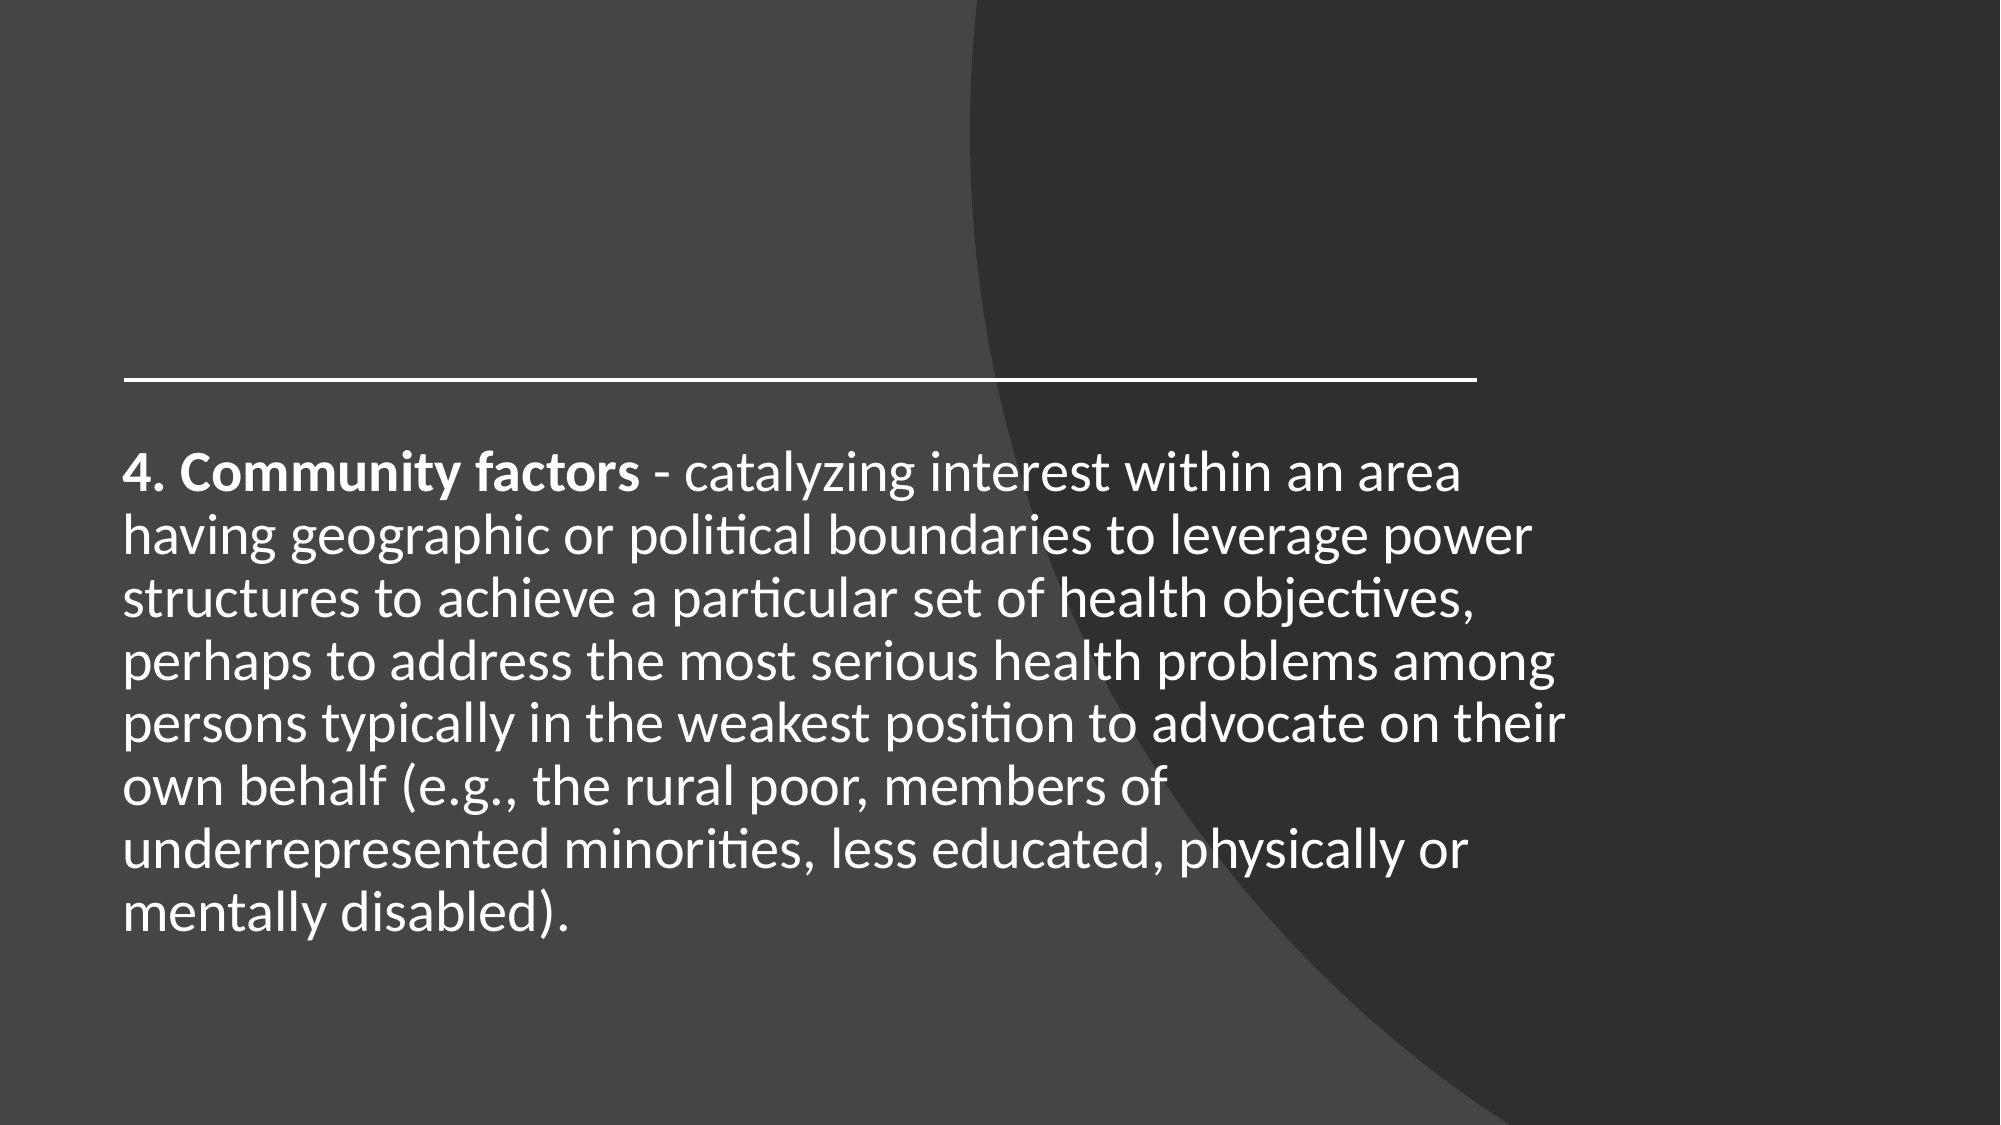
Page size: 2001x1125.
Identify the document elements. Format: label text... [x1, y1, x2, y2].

text_box [968, 0, 2000, 1125]
list 4. Community factors - catalyzing interest within an area having geographic or political boundaries to leverage power structures to achieve a particular set of health objectives, perhaps to address the most serious health problems among persons typically in the weakest position to advocate on their own behalf (e.g., the rural poor, members of underrepresented minorities, less educated, physically or mentally disabled). [107, 433, 1586, 980]
